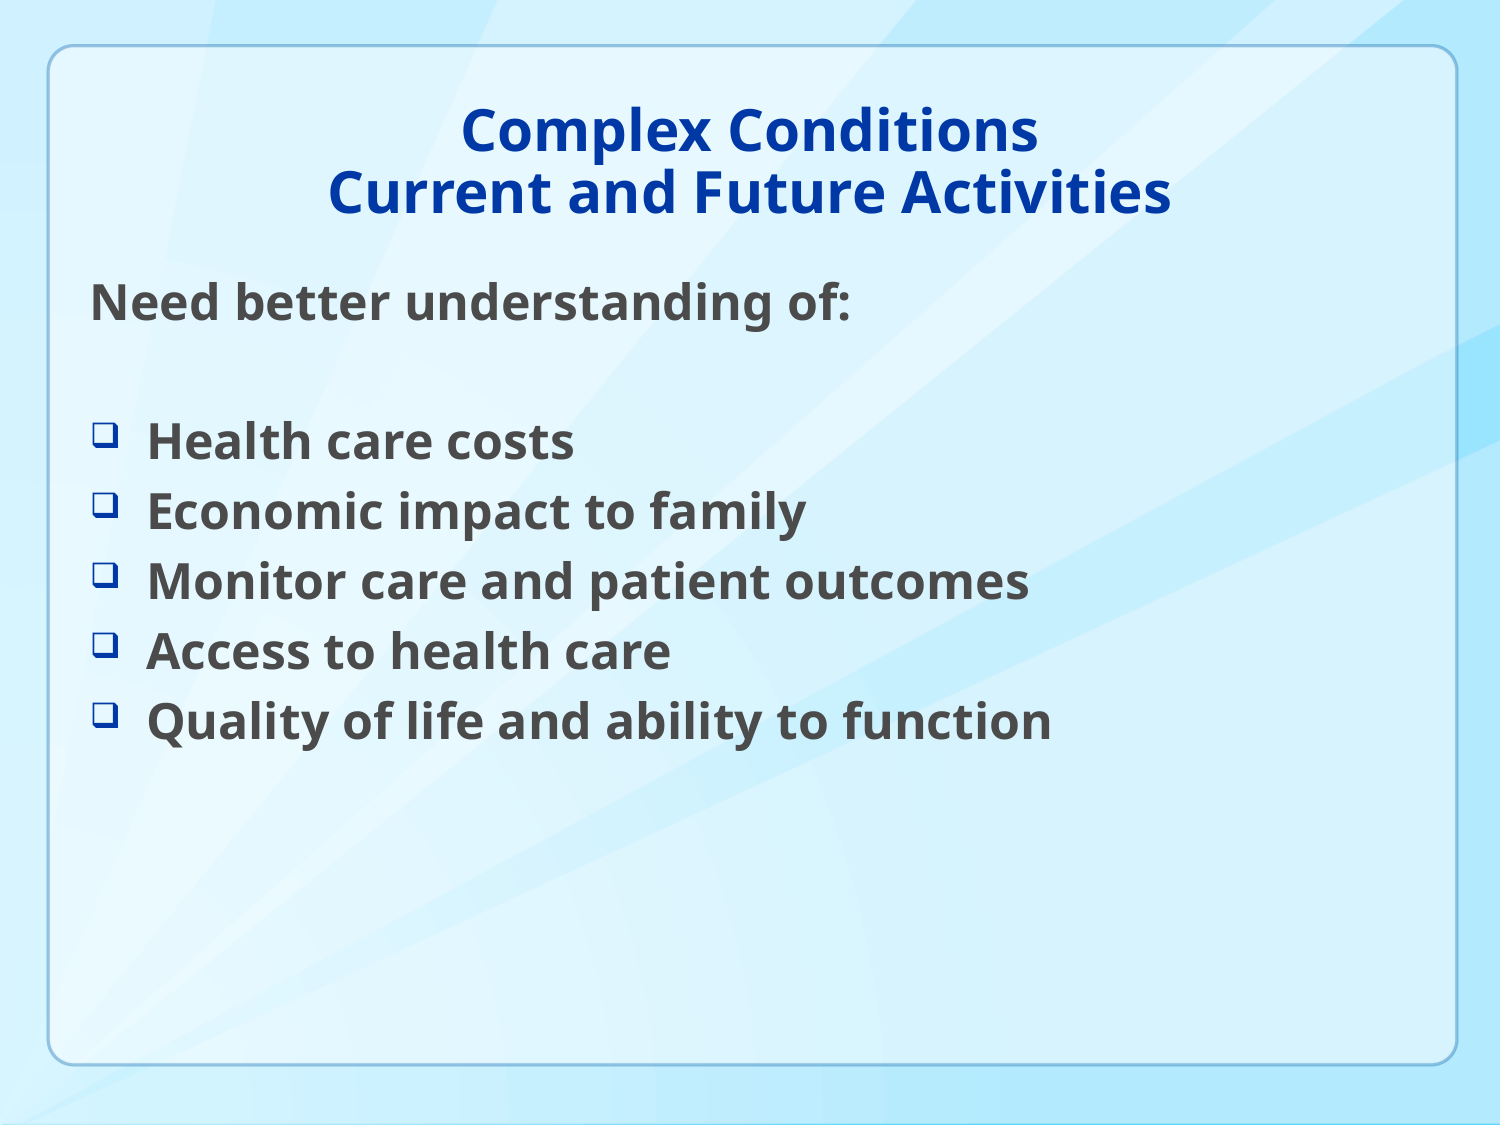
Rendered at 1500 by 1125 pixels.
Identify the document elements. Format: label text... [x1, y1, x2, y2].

title Complex Conditions Current and Future Activities [75, 45, 1425, 233]
picture [0, 0, 1500, 1125]
list Need better understanding of: Health care costs Economic impact to family Monitor care and patient outcomes Access to health care Quality of life and ability to function [75, 262, 1425, 950]
